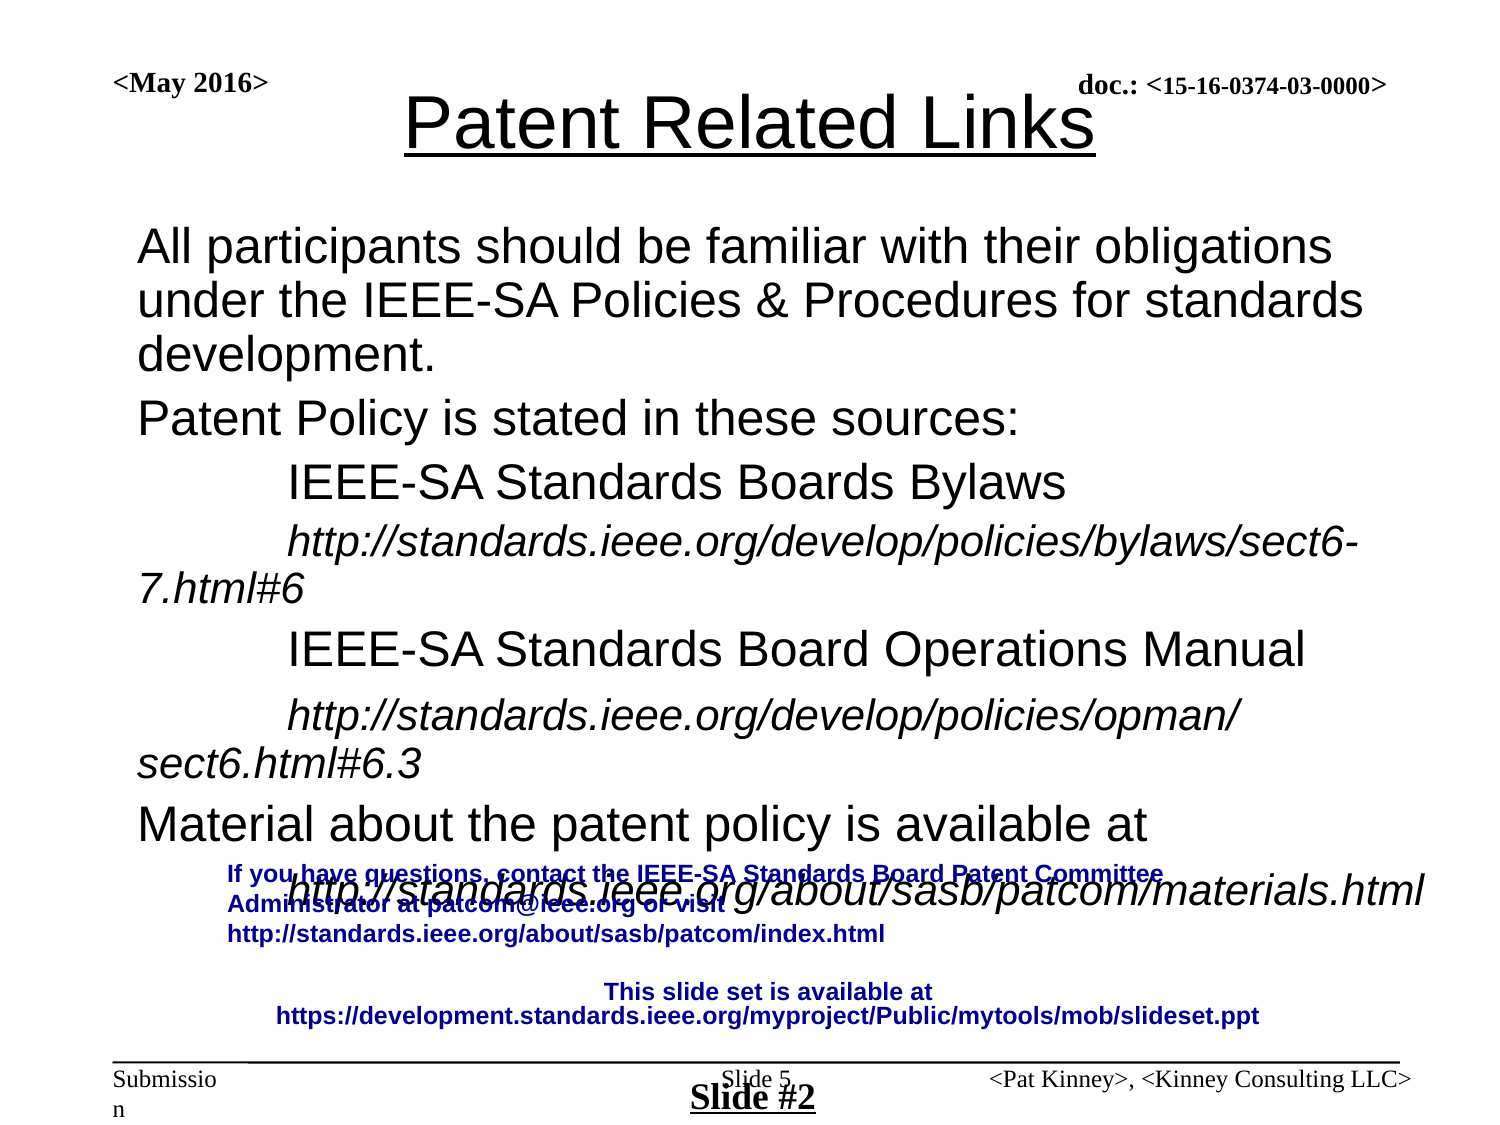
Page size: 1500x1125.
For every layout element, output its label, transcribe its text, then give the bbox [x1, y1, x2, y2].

title Patent Related Links [112, 24, 1388, 212]
text_box Slide #2 [675, 1064, 832, 1125]
footer <Pat Kinney>, <Kinney Consulting LLC> [899, 1061, 1413, 1093]
list All participants should be familiar with their obligations under the IEEE-SA Policies & Procedures for standards development. Patent Policy is stated in these sources: IEEE-SA Standards Boards Bylaws http://standards.ieee.org/develop/policies/bylaws/sect6-7.html#6 IEEE-SA Standards Board Operations Manual http://standards.ieee.org/develop/policies/opman/sect6.html#6.3 Material about the patent policy is available at http://standards.ieee.org/about/sasb/patcom/materials.html [0, 212, 1475, 850]
text_box If you have questions, contact the IEEE-SA Standards Board Patent Committee Administrator at patcom@ieee.org or visit http://standards.ieee.org/about/sasb/patcom/index.html This slide set is available at https://development.standards.ieee.org/myproject/Public/mytools/mob/slideset.ppt [212, 849, 1325, 1037]
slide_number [112, 62, 376, 99]
slide_number Slide 5 [712, 1061, 800, 1093]
